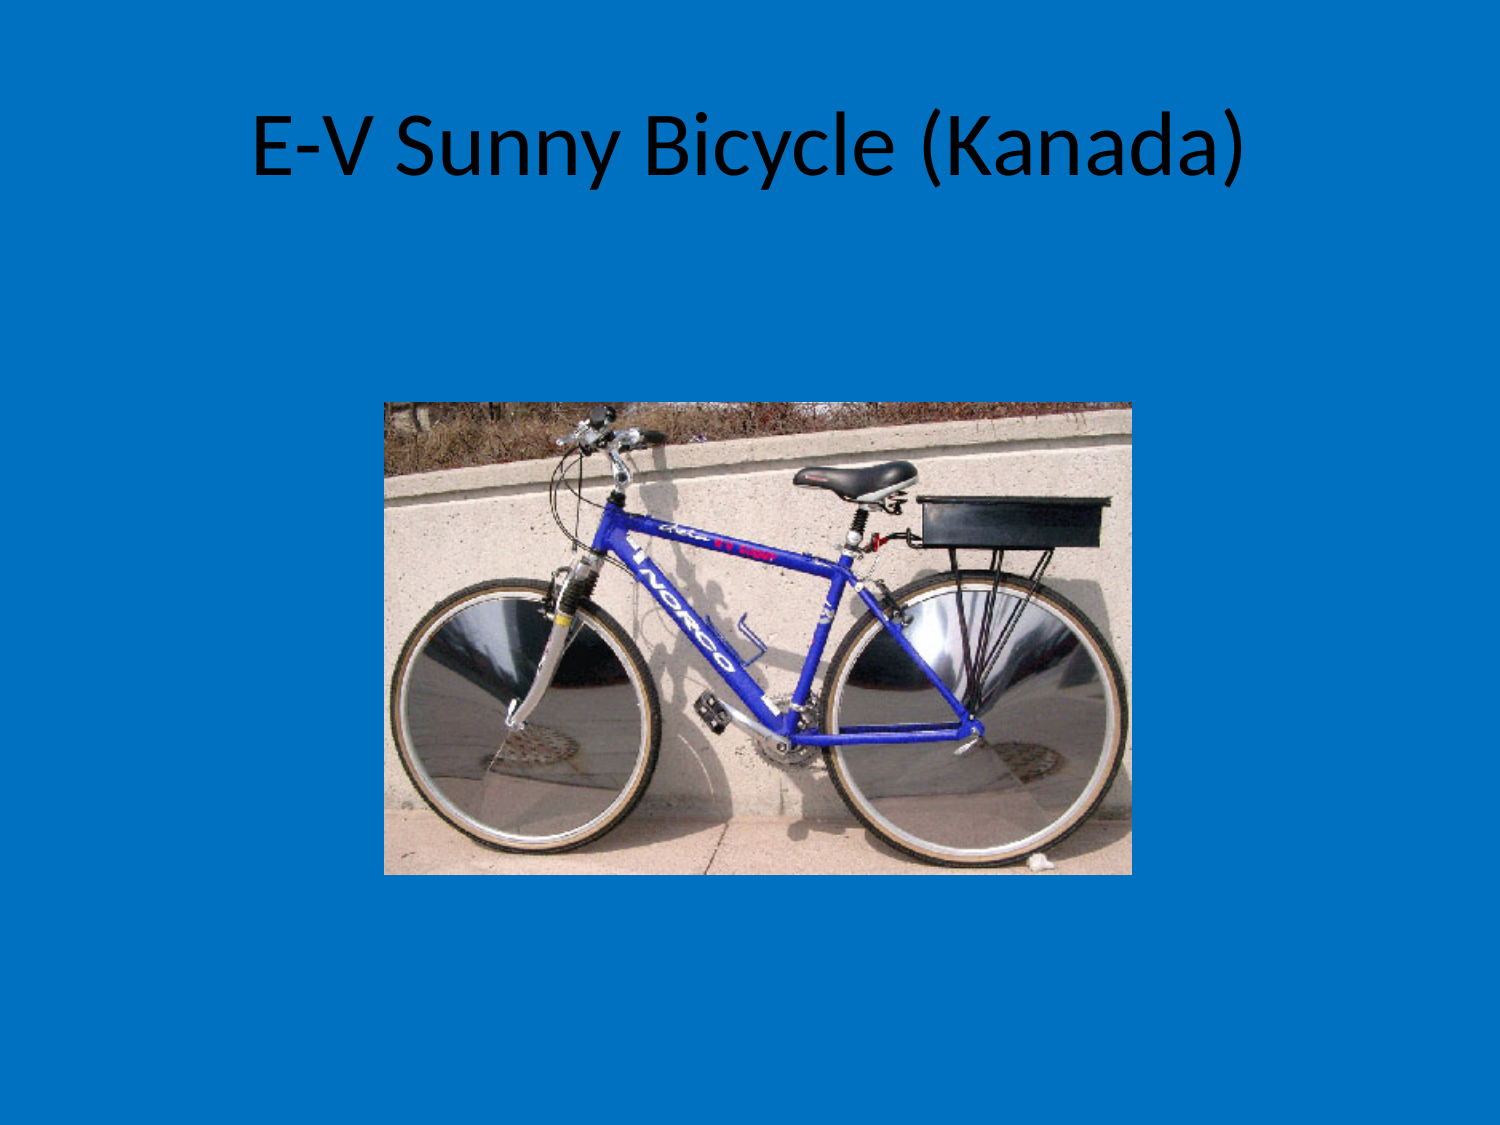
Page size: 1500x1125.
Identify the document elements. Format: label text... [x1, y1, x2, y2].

text_box E-V Sunny Bicycle (Kanada) [75, 45, 1425, 233]
picture [384, 402, 1132, 876]
